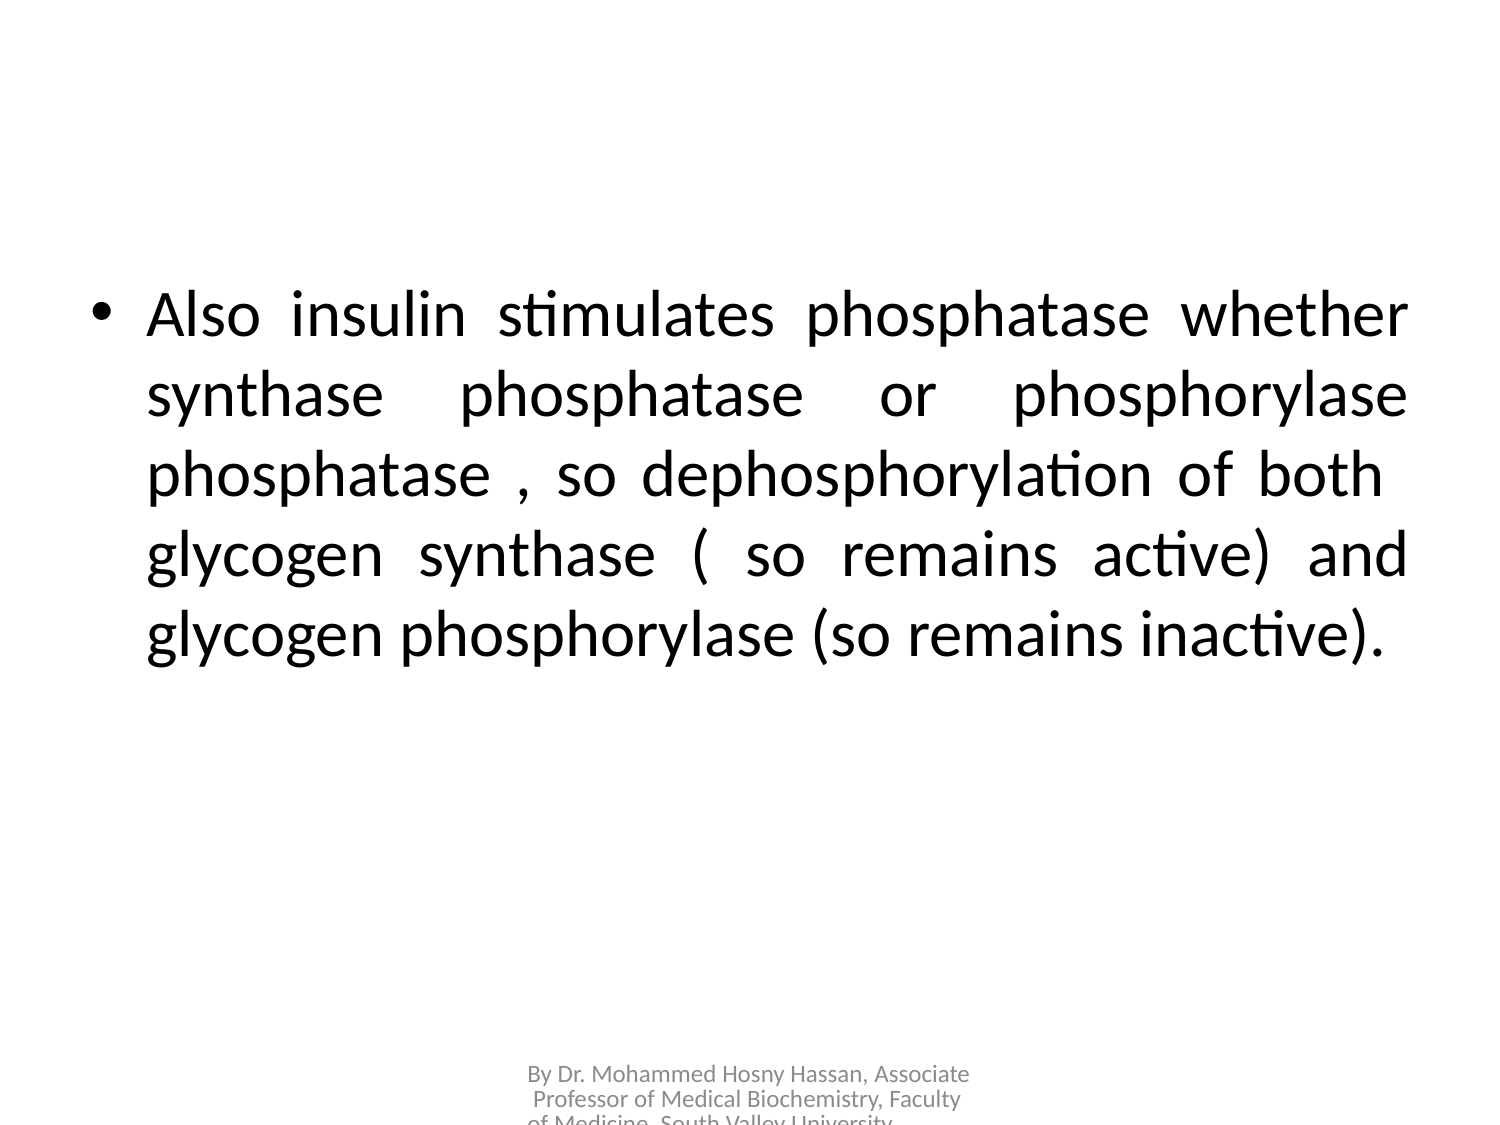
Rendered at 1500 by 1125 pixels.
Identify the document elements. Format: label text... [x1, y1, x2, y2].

footer By Dr. Mohammed Hosny Hassan, Associate Professor of Medical Biochemistry, Faculty of Medicine, South Valley University [512, 1042, 988, 1103]
list Also insulin stimulates phosphatase whether synthase phosphatase or phosphorylase phosphatase , so dephosphorylation of both glycogen synthase ( so remains active) and glycogen phosphorylase (so remains inactive). [75, 262, 1425, 1005]
